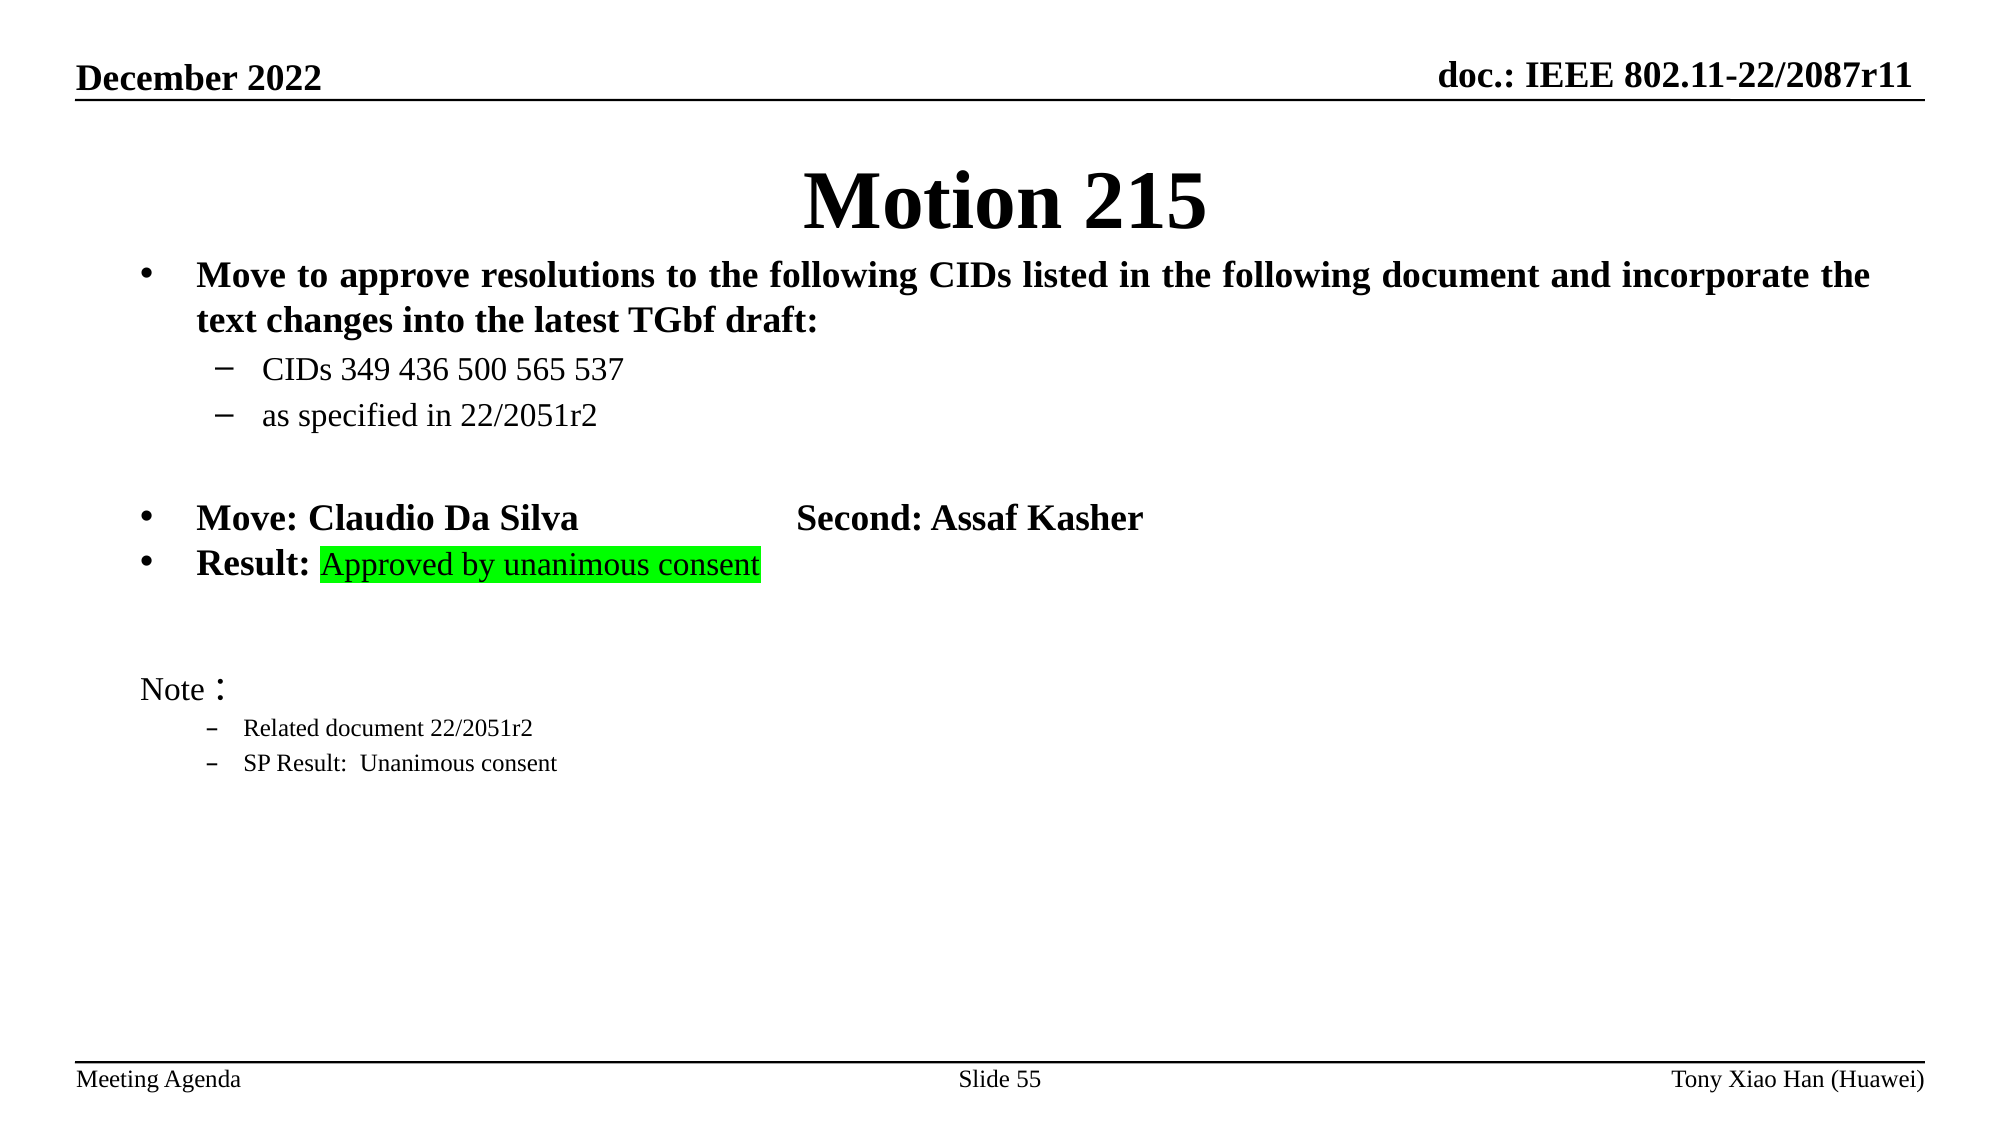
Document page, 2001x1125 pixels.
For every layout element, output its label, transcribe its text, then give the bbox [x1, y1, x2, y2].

text_box Motion 215 [368, 137, 1644, 212]
text_box Move to approve resolutions to the following CIDs listed in the following document and incorporate the text changes into the latest TGbf draft: CIDs 349 436 500 565 537 as specified in 22/2051r2 Move: Claudio Da Silva Second: Assaf Kasher Result: Approved by unanimous consent Note： Related document 22/2051r2 SP Result: Unanimous consent [125, 212, 1888, 900]
